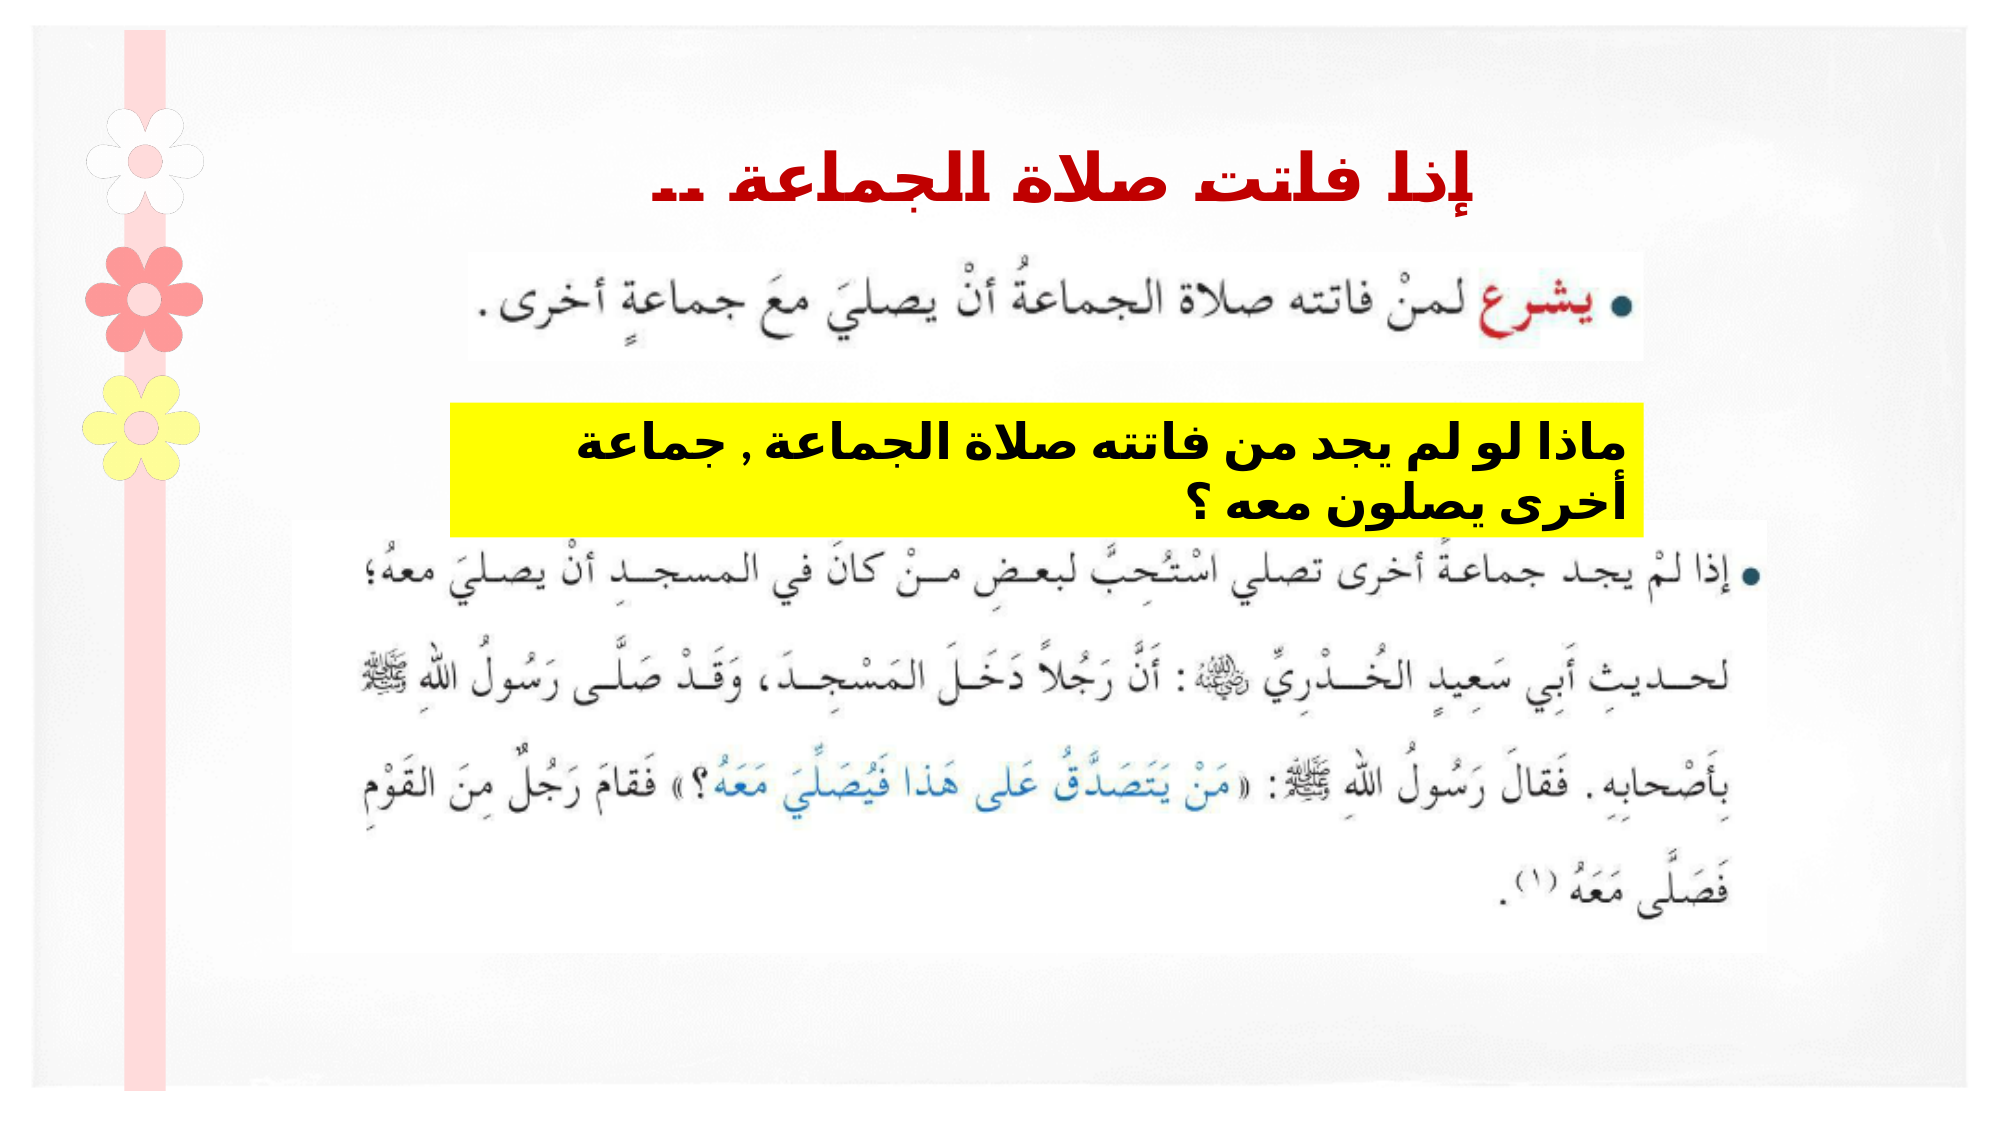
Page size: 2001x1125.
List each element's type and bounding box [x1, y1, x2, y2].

picture [467, 252, 1644, 361]
text_box [0, 0, 2000, 1113]
picture [291, 520, 1767, 953]
